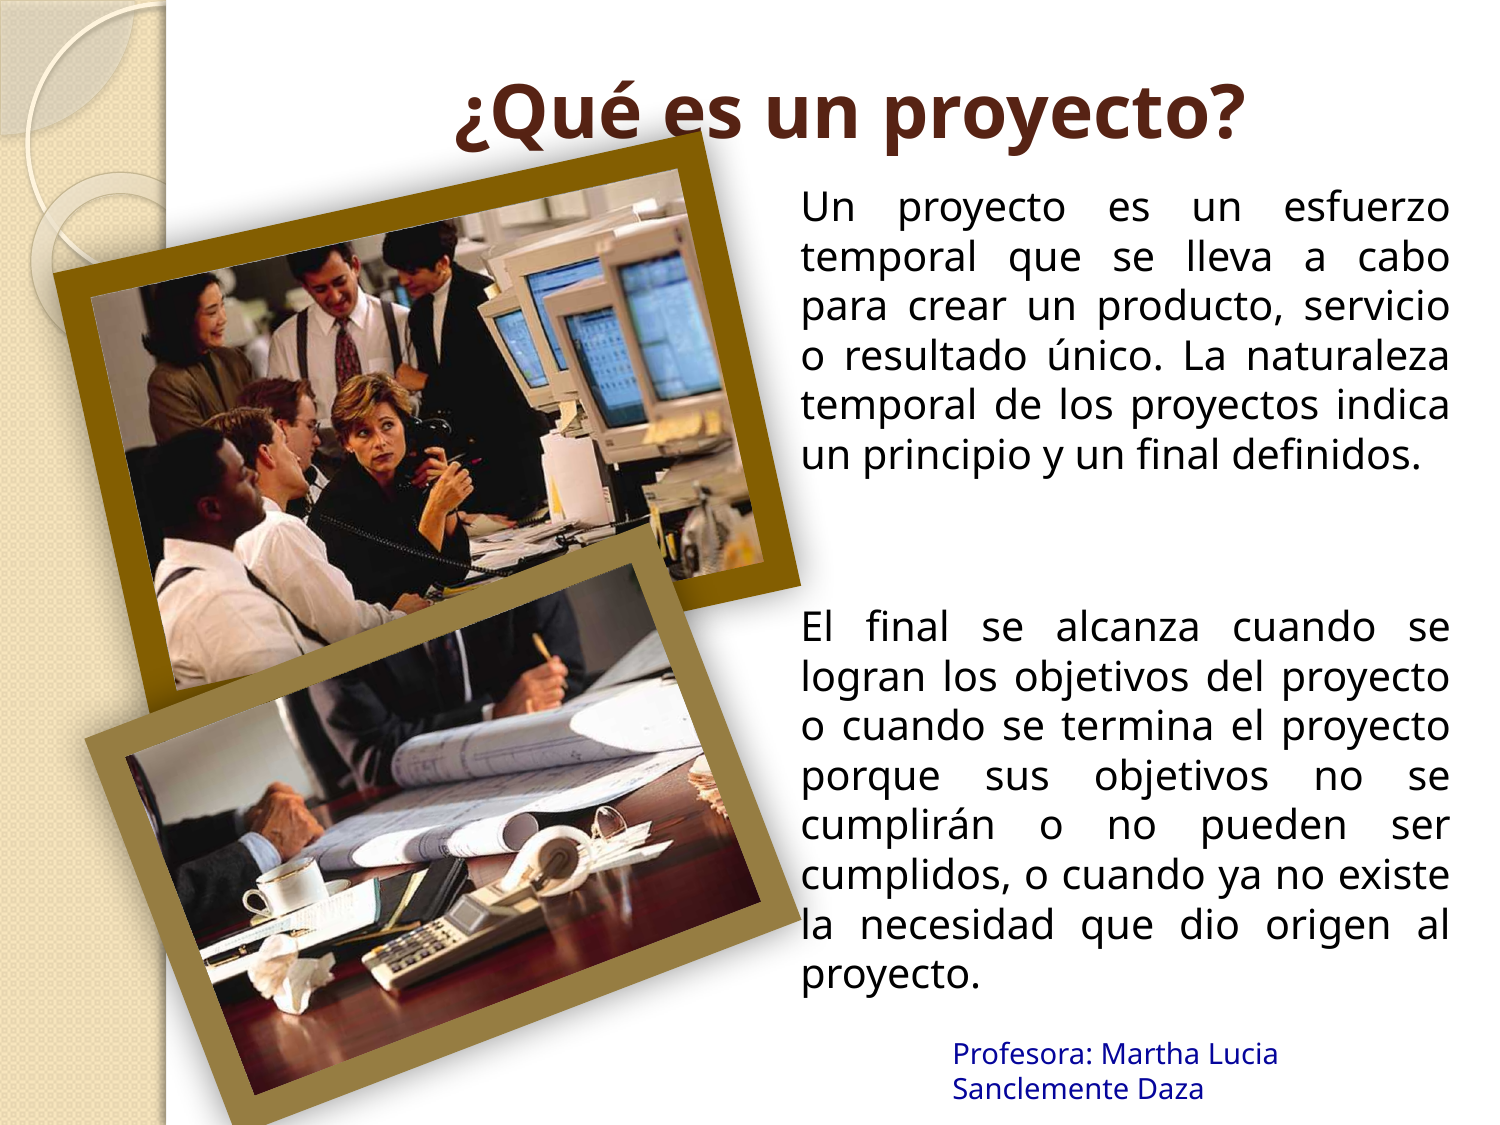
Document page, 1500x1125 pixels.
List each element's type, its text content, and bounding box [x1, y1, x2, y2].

picture [92, 170, 763, 1095]
footer Profesora: Martha Lucia Sanclemente Daza [937, 1034, 1413, 1113]
list Un proyecto es un esfuerzo temporal que se lleva a cabo para crear un producto, servicio o resultado único. La naturaleza temporal de los proyectos indica un principio y un final definidos. El final se alcanza cuando se logran los objetivos del proyecto o cuando se termina el proyecto porque sus objetivos no se cumplirán o no pueden ser cumplidos, o cuando ya no existe la necesidad que dio origen al proyecto. [773, 172, 1466, 1025]
title ¿Qué es un proyecto? [235, 45, 1466, 173]
